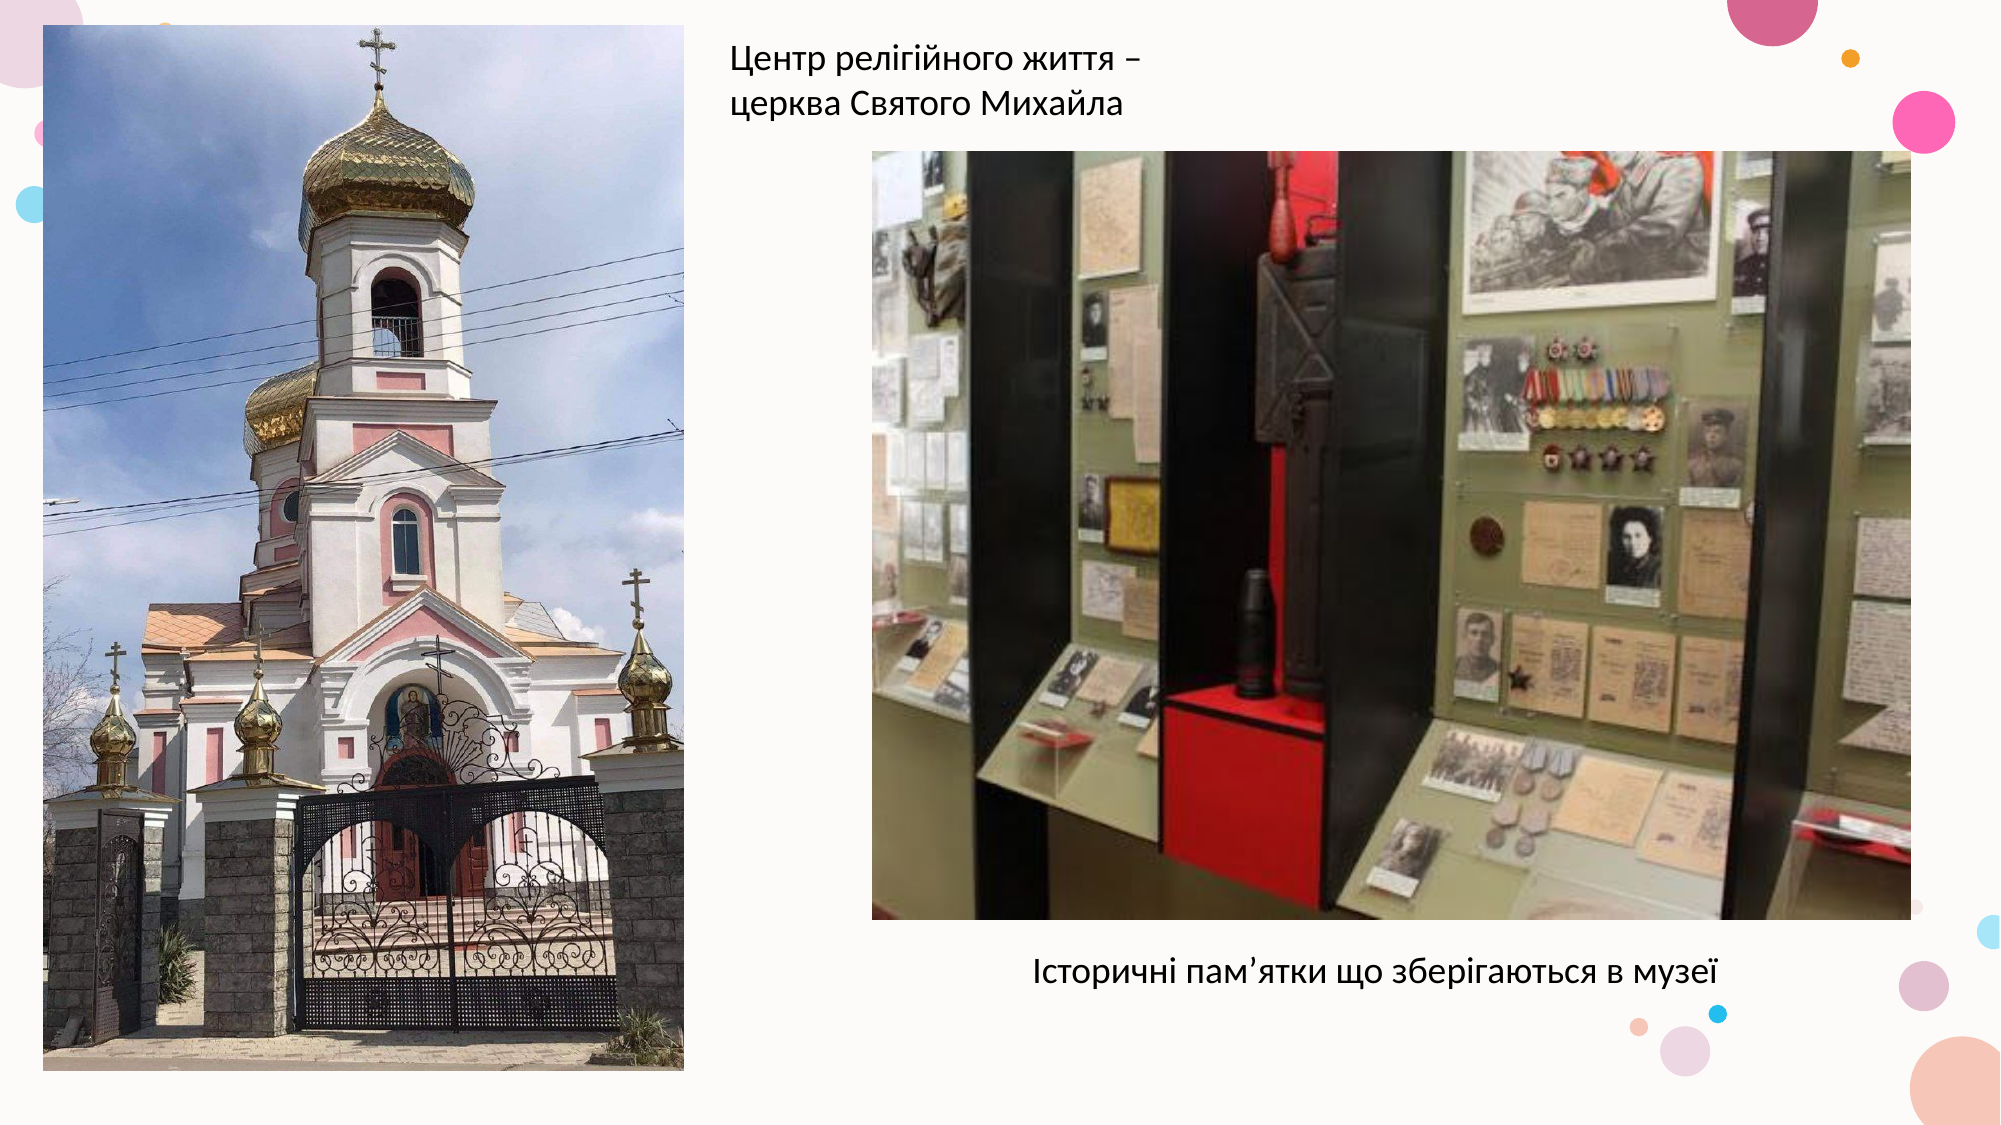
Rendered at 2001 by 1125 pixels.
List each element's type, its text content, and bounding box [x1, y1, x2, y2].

text_box Історичні пам’ятки що зберігаються в музеї [1017, 938, 1766, 999]
picture [872, 151, 1911, 920]
text_box Центр релігійного життя – церква Святого Михайла [714, 25, 1259, 131]
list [43, 25, 684, 1071]
